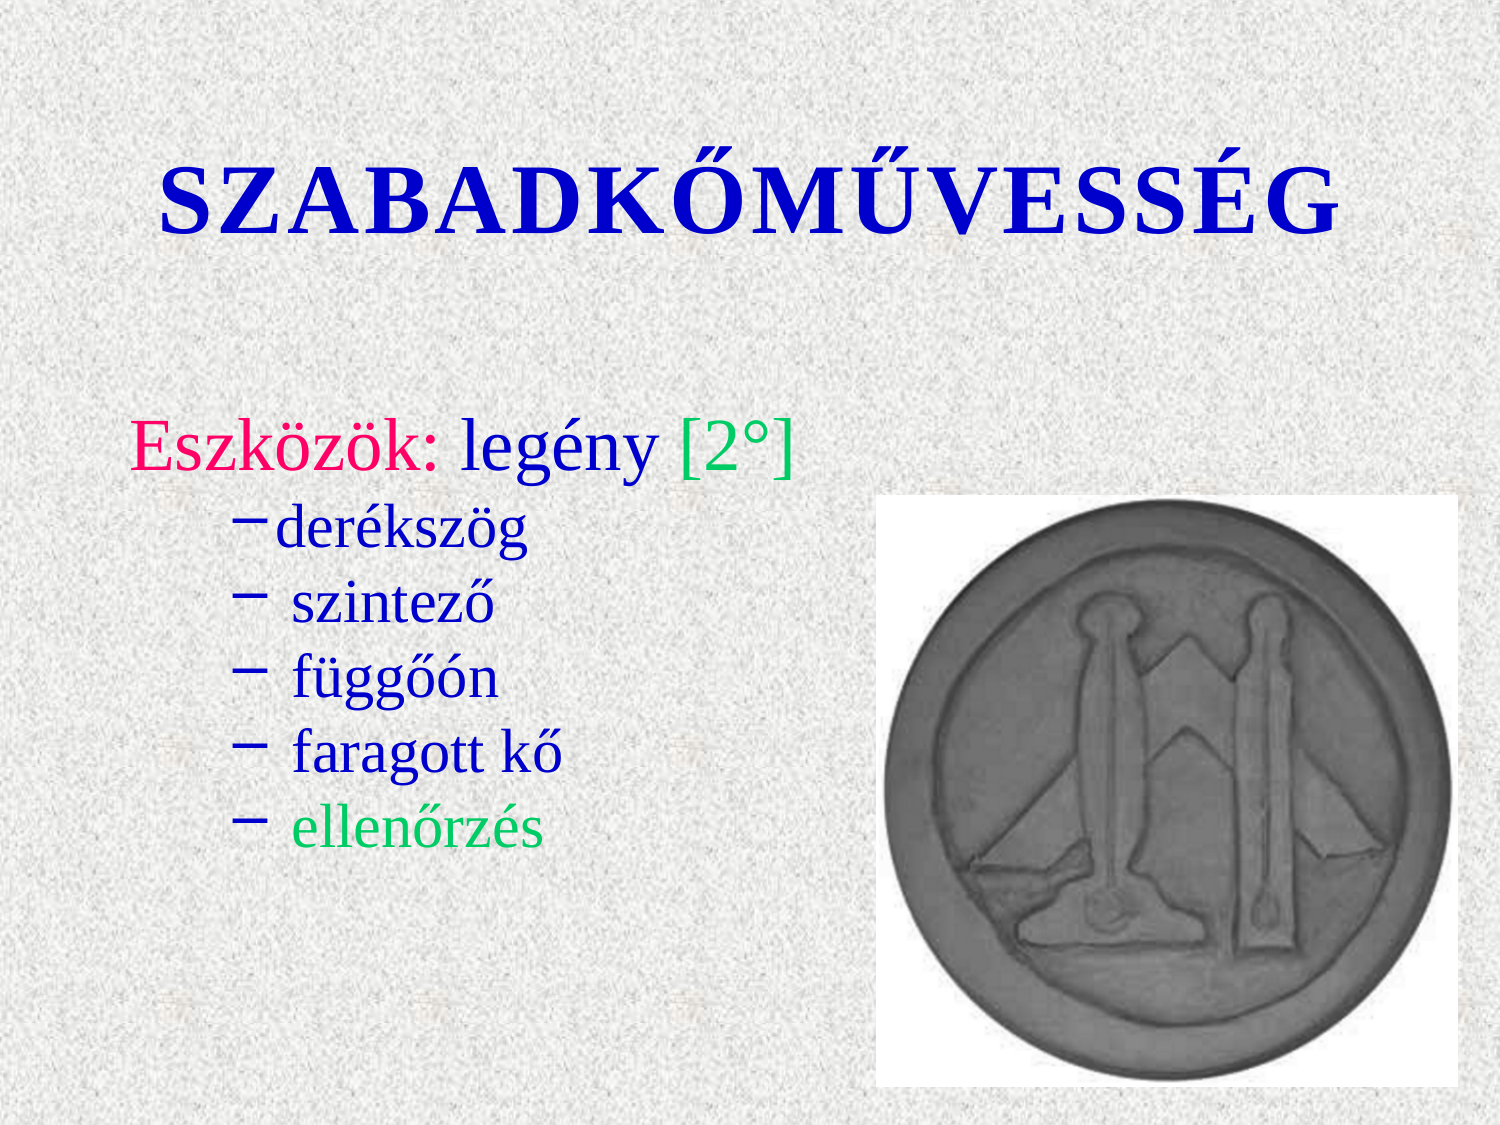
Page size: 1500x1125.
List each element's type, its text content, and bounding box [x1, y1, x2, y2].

list Eszközök: legény [2°] derékszög szintező függőón faragott kő ellenőrzés [114, 387, 1390, 1088]
title SZABADKŐMŰVESSÉG [112, 99, 1388, 288]
picture [0, 0, 1500, 1125]
